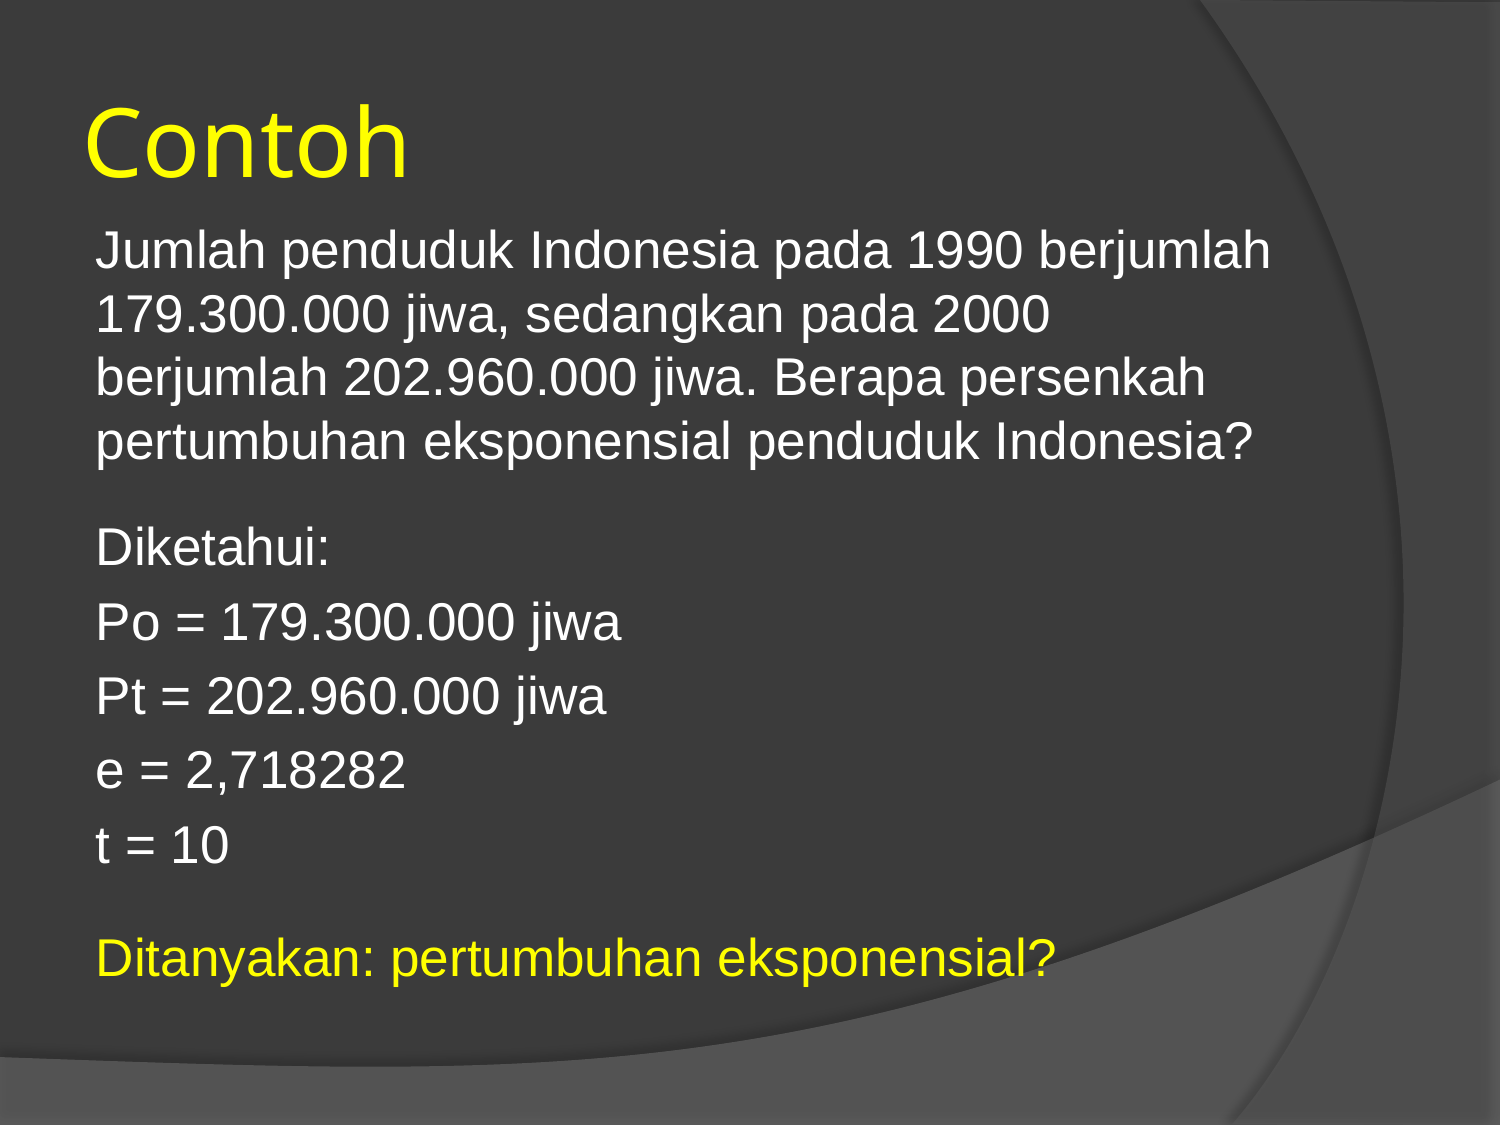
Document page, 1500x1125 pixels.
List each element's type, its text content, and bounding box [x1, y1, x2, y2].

list Jumlah penduduk Indonesia pada 1990 berjumlah 179.300.000 jiwa, sedangkan pada 2000 berjumlah 202.960.000 jiwa. Berapa persenkah pertumbuhan eksponensial penduduk Indonesia? Diketahui: Po = 179.300.000 jiwa Pt = 202.960.000 jiwa e = 2,718282 t = 10 Ditanyakan: pertumbuhan eksponensial? [75, 208, 1300, 1005]
title Contoh [75, 45, 1300, 208]
